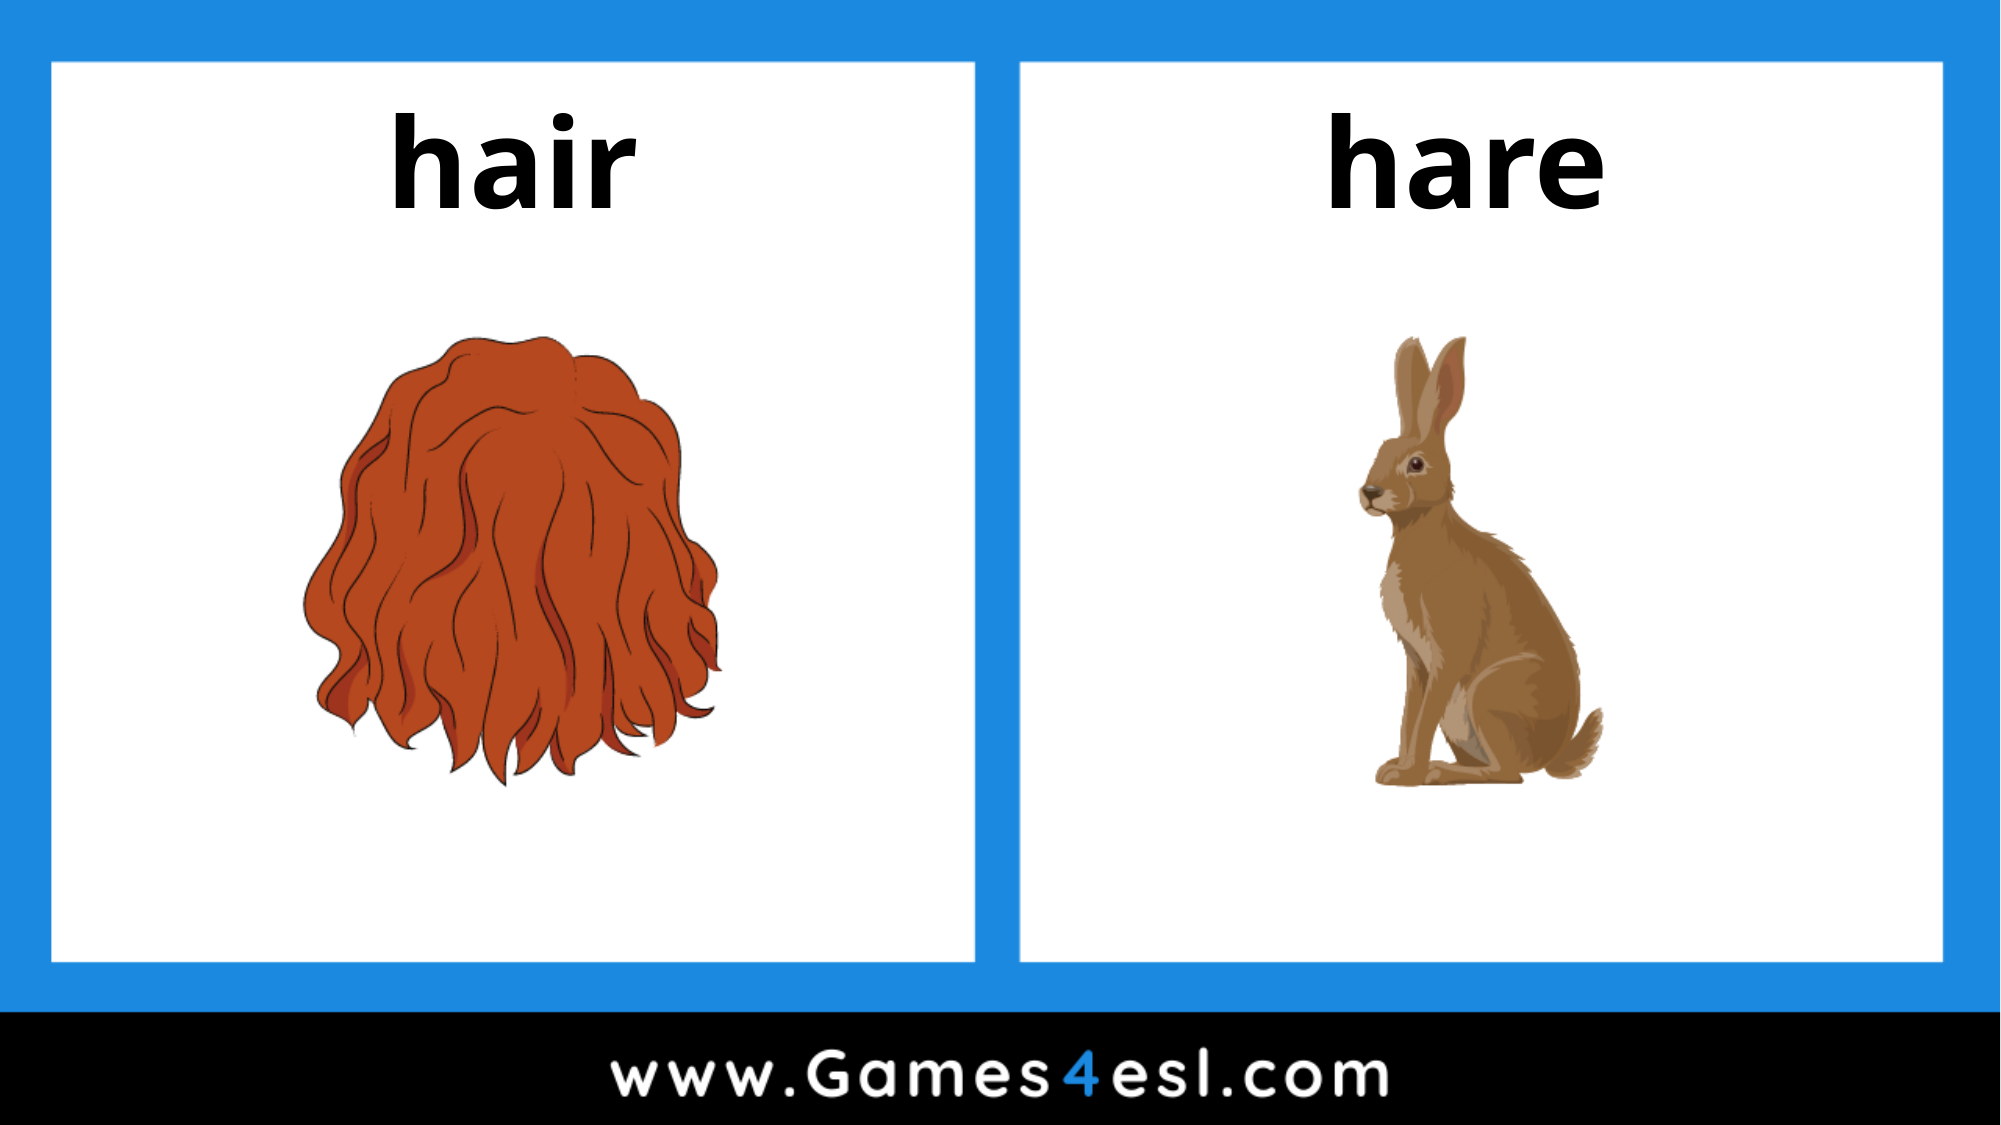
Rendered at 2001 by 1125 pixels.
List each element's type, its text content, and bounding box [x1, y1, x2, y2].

picture [0, 0, 2001, 1125]
text_box hair [51, 76, 975, 242]
text_box hare [1020, 76, 1944, 242]
